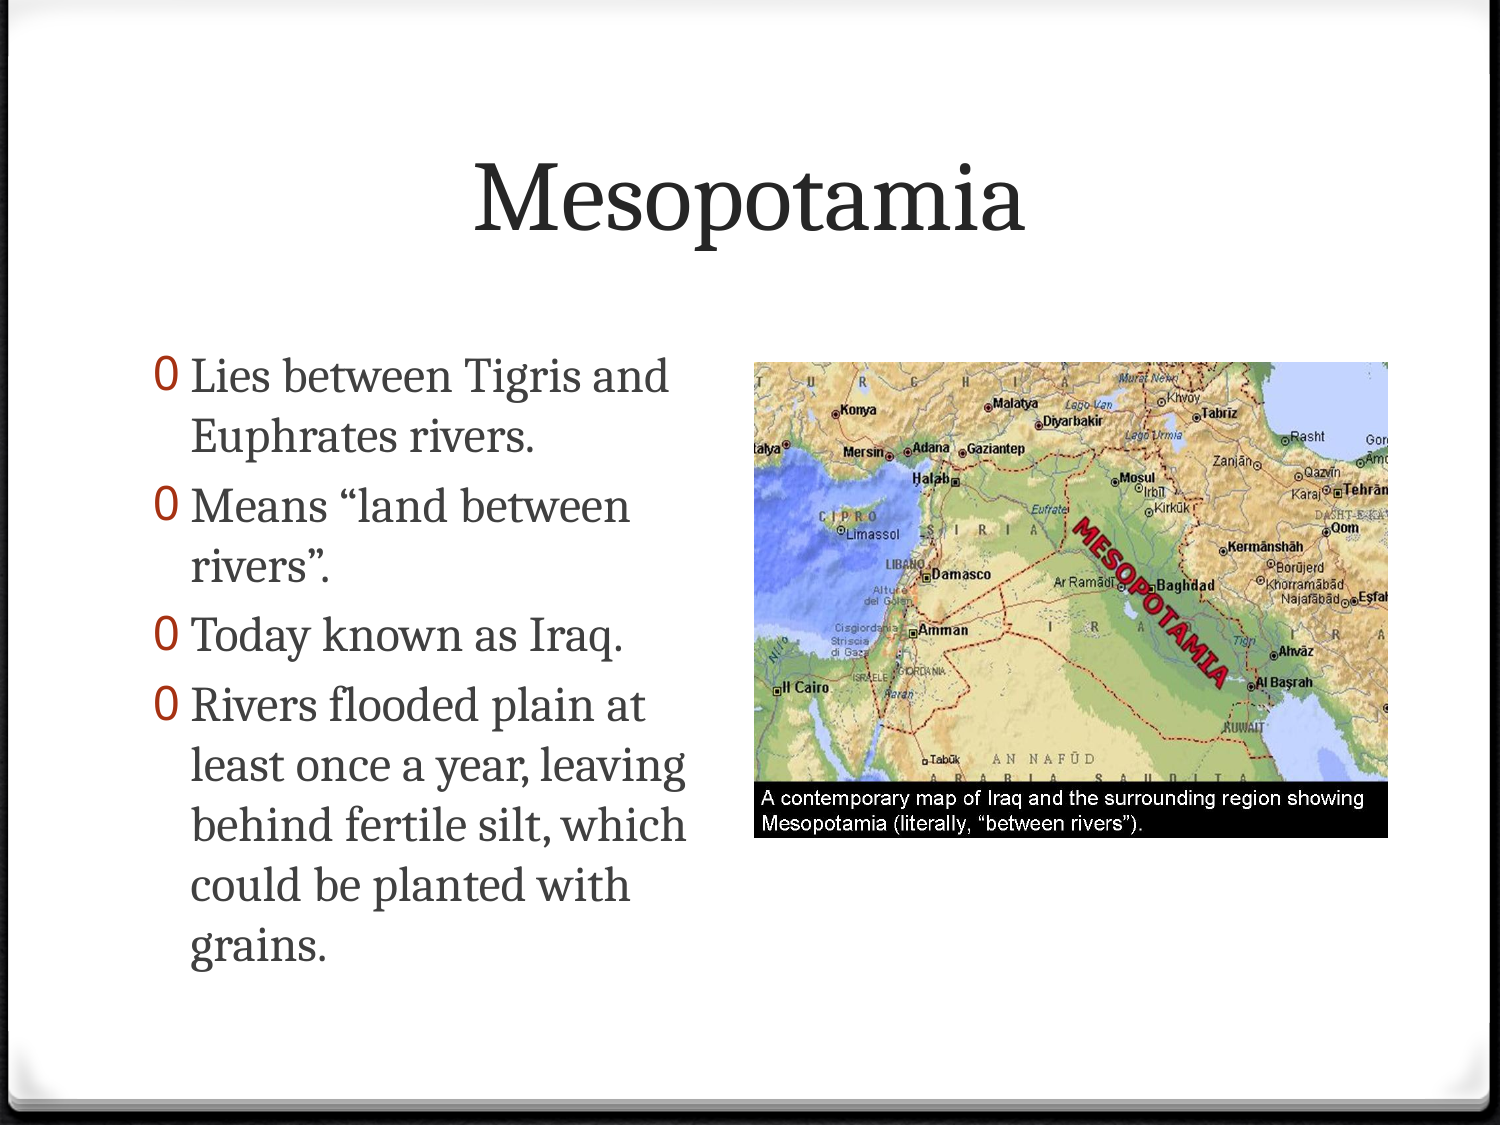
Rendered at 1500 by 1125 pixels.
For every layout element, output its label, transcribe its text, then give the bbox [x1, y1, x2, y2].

list Lies between Tigris and Euphrates rivers. Means “land between rivers”. Today known as Iraq. Rivers flooded plain at least once a year, leaving behind fertile silt, which could be planted with grains. [138, 334, 738, 983]
title Mesopotamia [90, 71, 1410, 309]
picture [0, 0, 1500, 1125]
